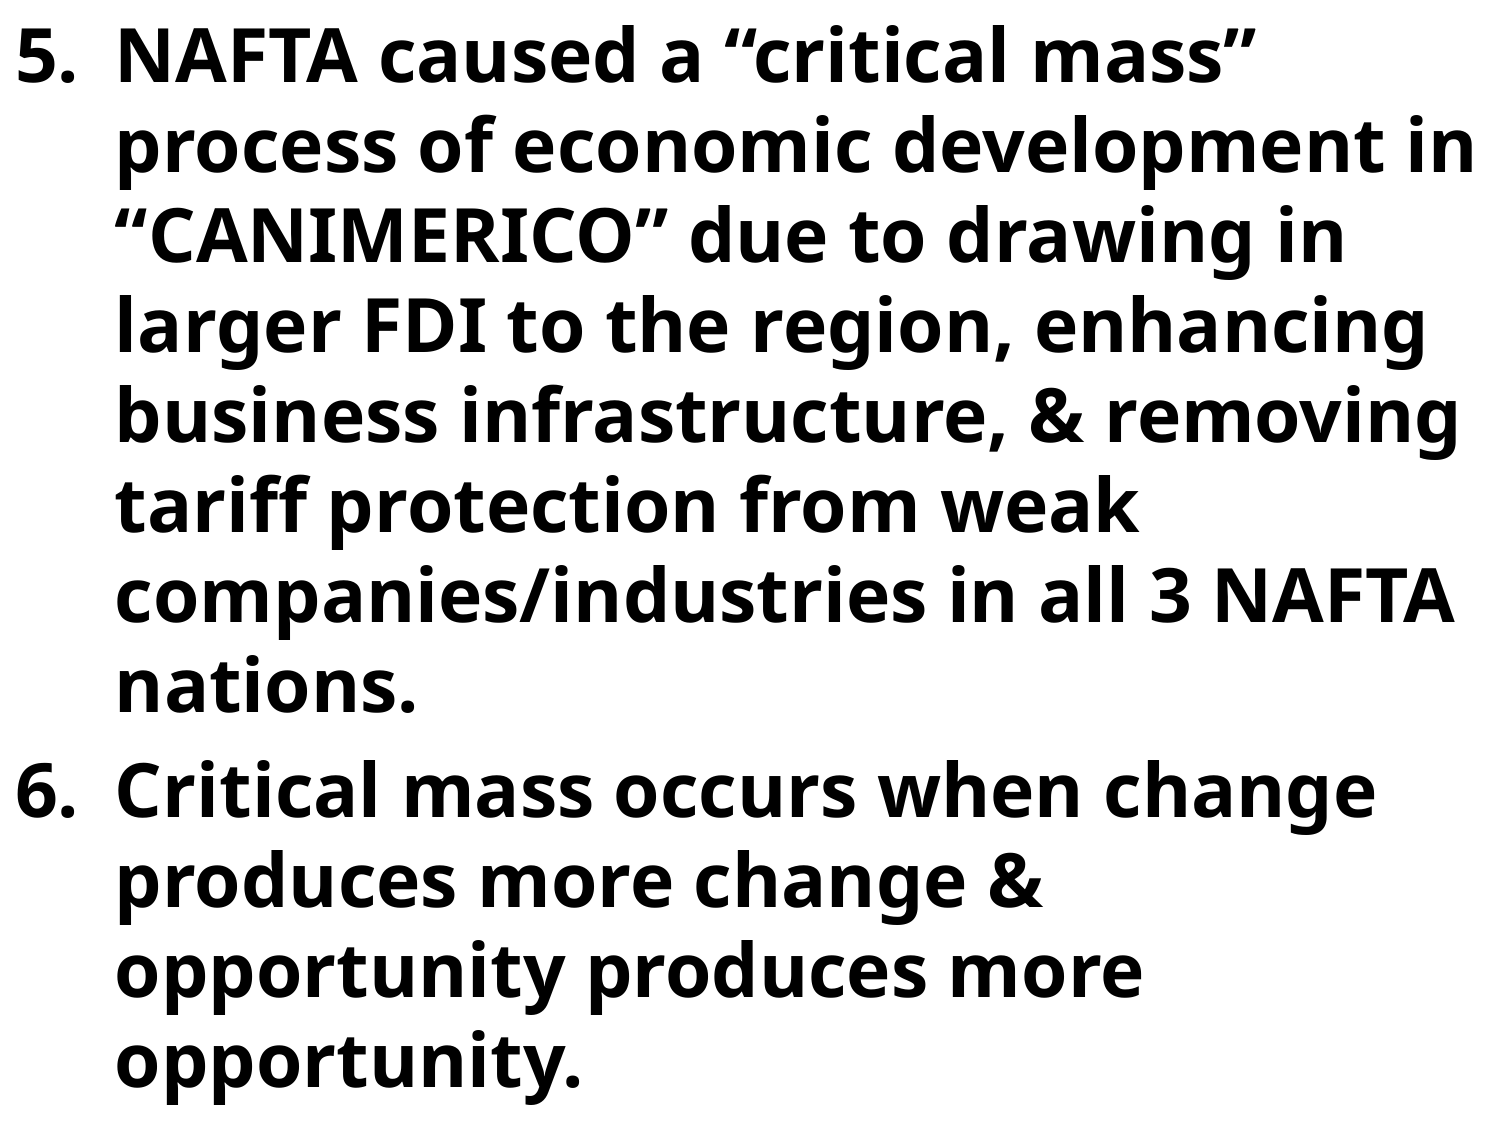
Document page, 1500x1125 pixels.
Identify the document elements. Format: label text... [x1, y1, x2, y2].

list NAFTA caused a “critical mass” process of economic development in “CANIMERICO” due to drawing in larger FDI to the region, enhancing business infrastructure, & removing tariff protection from weak companies/industries in all 3 NAFTA nations. Critical mass occurs when change produces more change & opportunity produces more opportunity. [0, 0, 1500, 1125]
